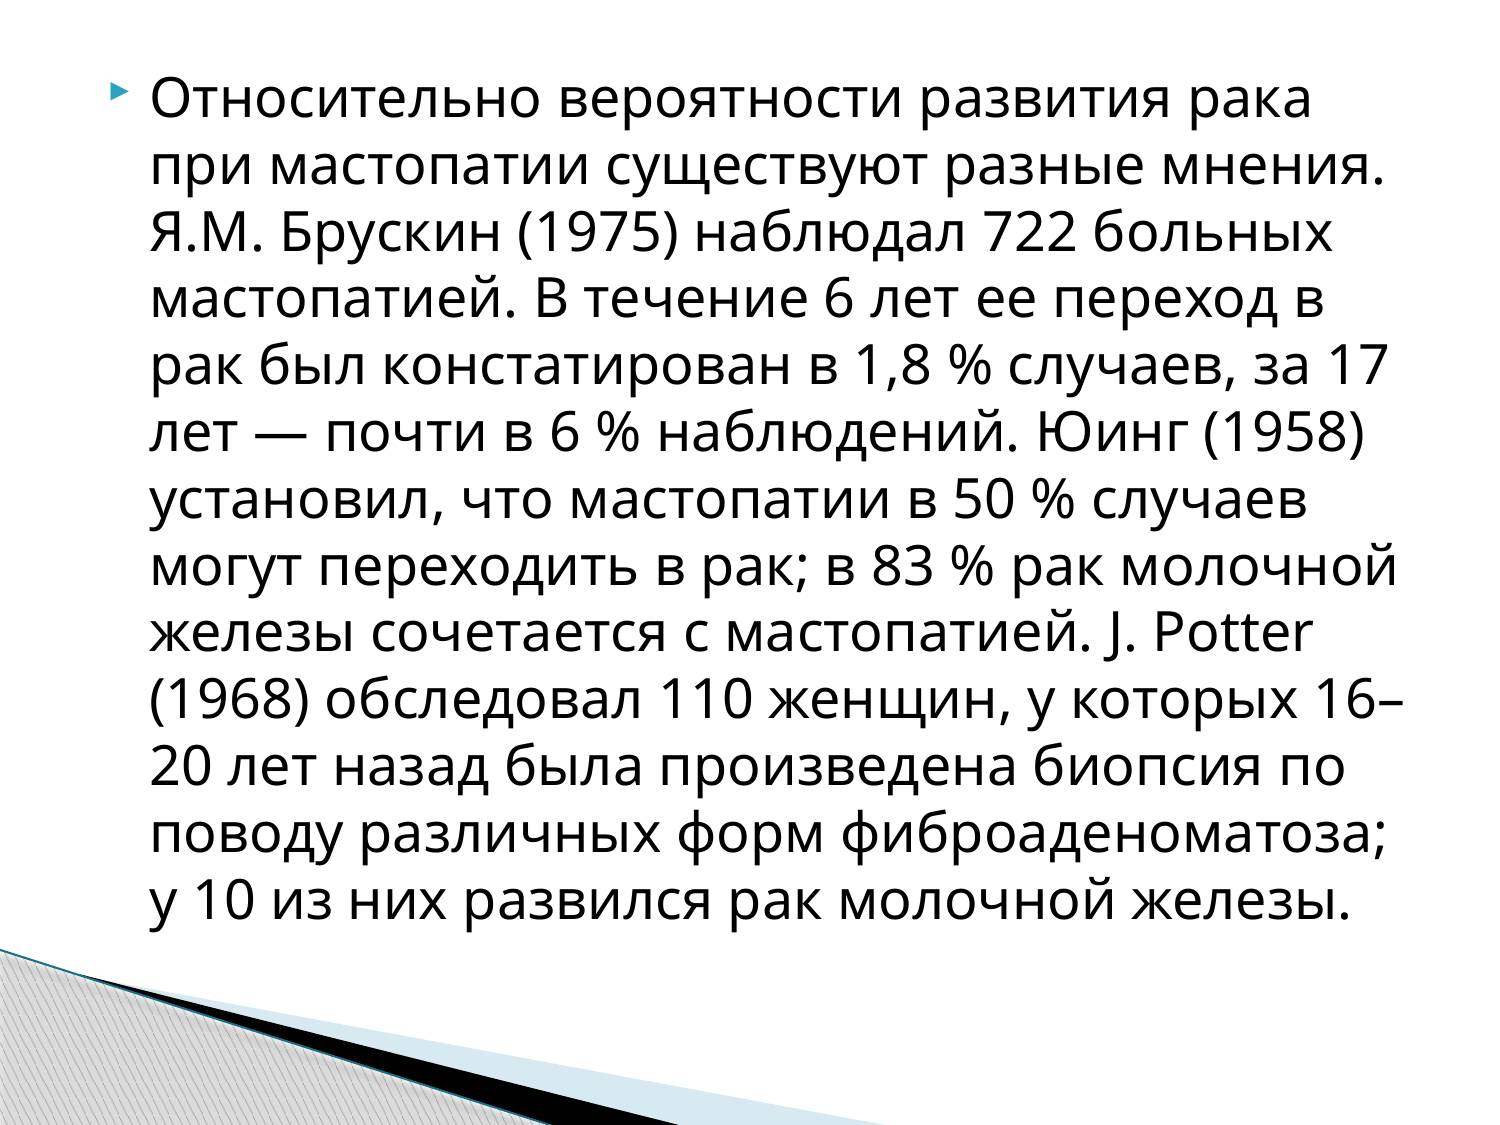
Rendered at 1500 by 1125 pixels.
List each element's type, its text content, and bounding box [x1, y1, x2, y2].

list Относительно вероятности развития рака при мастопатии существуют разные мнения. Я.М. Брускин (1975) наблюдал 722 больных мастопатией. В течение 6 лет ее переход в рак был констатирован в 1,8 % случаев, за 17 лет — почти в 6 % наблюдений. Юинг (1958) установил, что мастопатии в 50 % случаев могут переходить в рак; в 83 % рак молочной железы сочетается с мастопатией. J. Potter (1968) обследовал 110 женщин, у которых 16–20 лет назад была произведена биопсия по поводу различных форм фиброаденоматоза; у 10 из них развился рак молочной железы. [75, 54, 1425, 1005]
